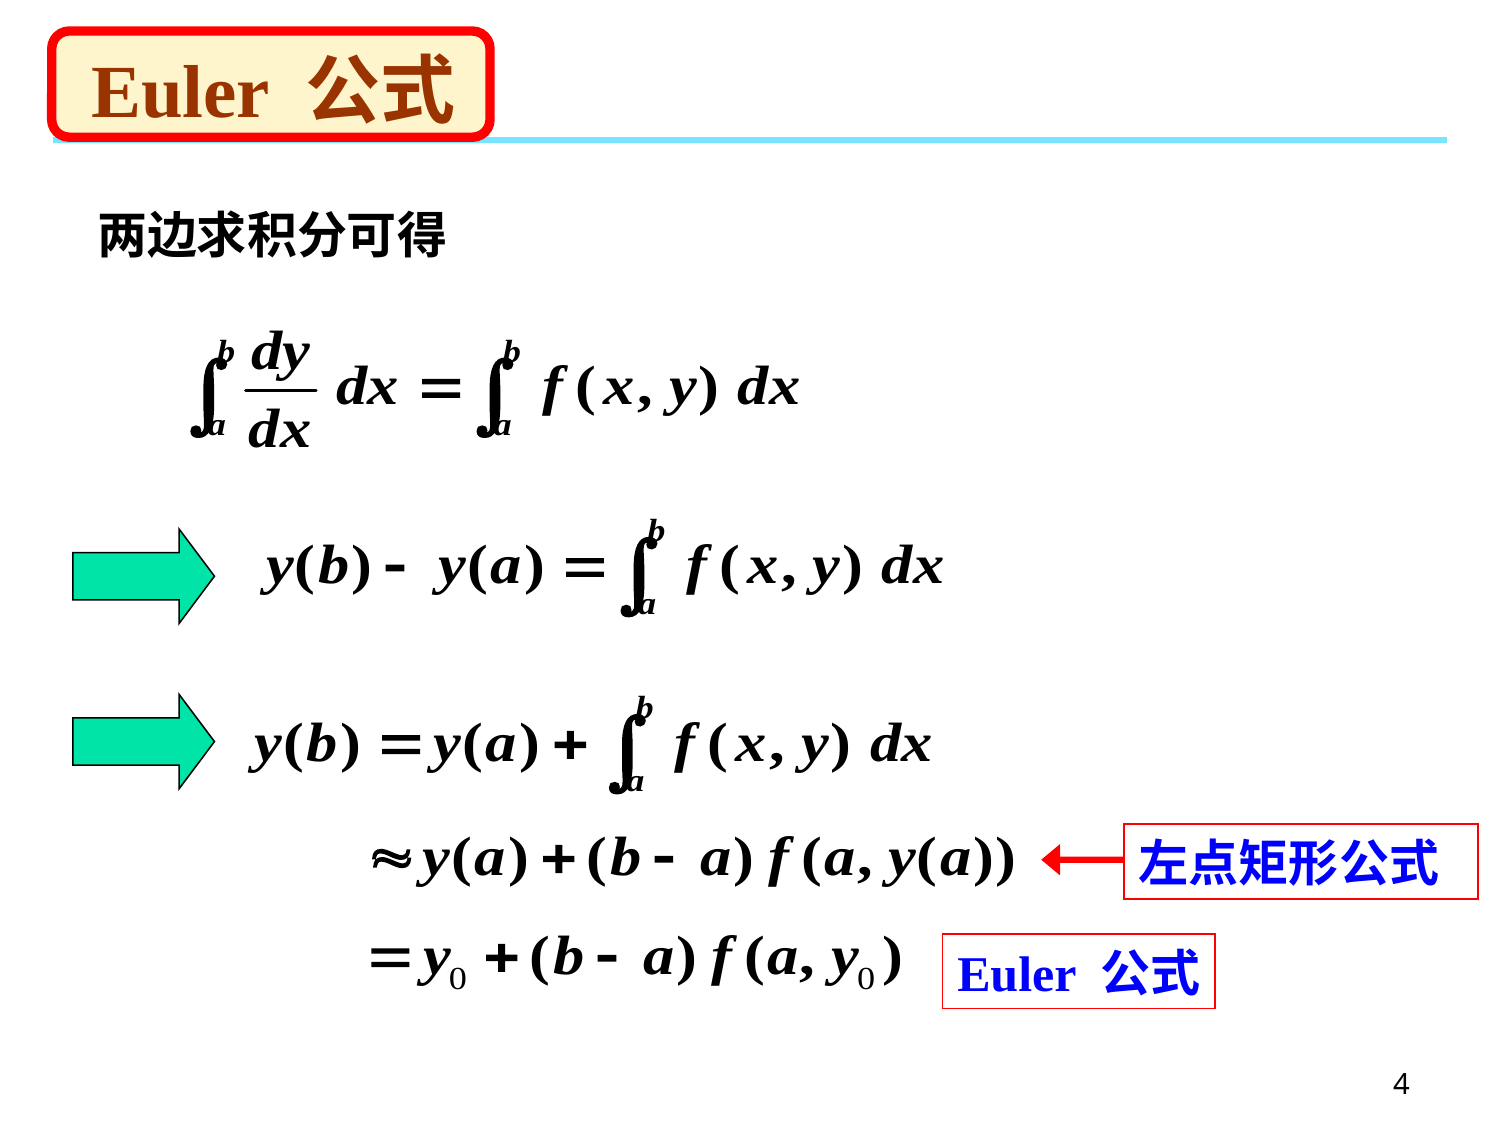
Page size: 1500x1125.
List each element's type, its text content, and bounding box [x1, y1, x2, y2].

text_box [51, 30, 75, 138]
text_box 左点矩形公式 [1124, 824, 1479, 899]
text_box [58, 137, 478, 141]
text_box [356, 918, 914, 1002]
text_box 两边求积分可得 [82, 196, 1087, 272]
text_box Euler 公式 [942, 933, 1215, 1009]
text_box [238, 682, 947, 803]
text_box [356, 824, 1028, 899]
title Euler 公式 [75, 0, 797, 140]
text_box [72, 694, 215, 789]
text_box [72, 528, 215, 624]
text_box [249, 505, 959, 626]
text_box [171, 316, 812, 461]
slide_number 4 [1112, 1037, 1425, 1113]
text_box [1041, 849, 1124, 871]
